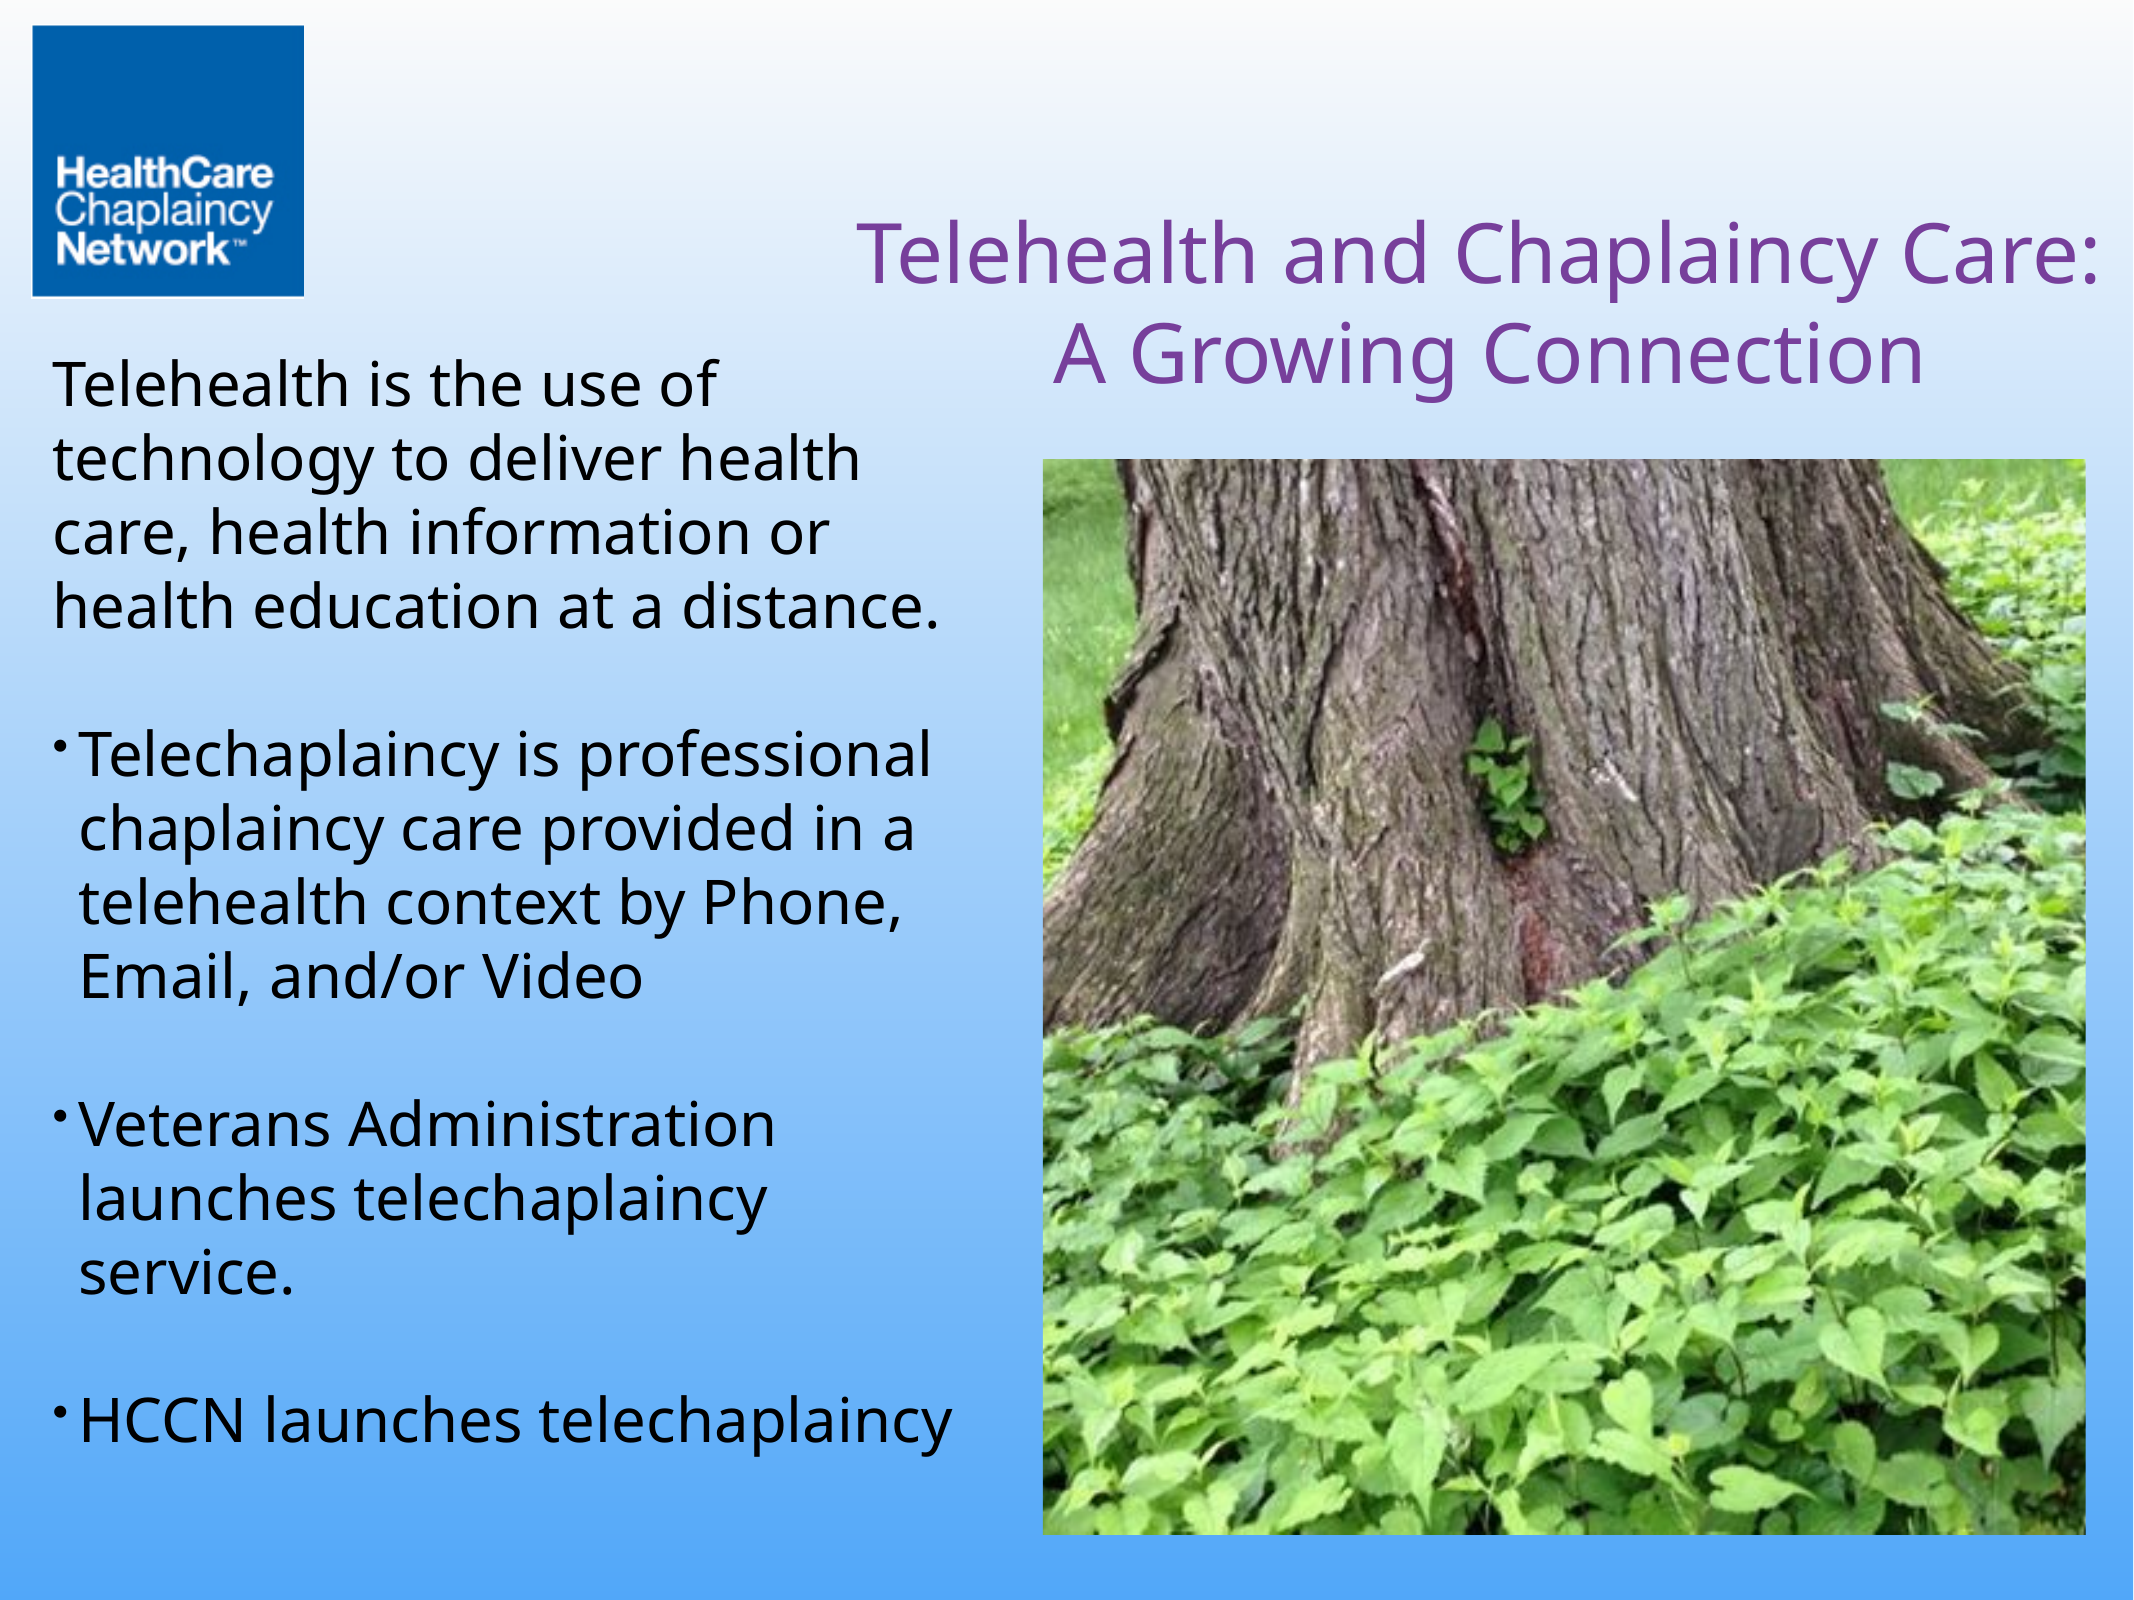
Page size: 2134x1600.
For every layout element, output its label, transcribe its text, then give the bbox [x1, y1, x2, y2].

text_box Telehealth and Chaplaincy Care: A Growing Connection [846, 191, 2134, 409]
picture [1042, 458, 2086, 1535]
list Telehealth is the use of technology to deliver health care, health information or health education at a distance. Telechaplaincy is professional chaplaincy care provided in a telehealth context by Phone, Email, and/or Video Veterans Administration launches telechaplaincy service. HCCN launches telechaplaincy [51, 344, 972, 1578]
picture [30, 23, 305, 300]
